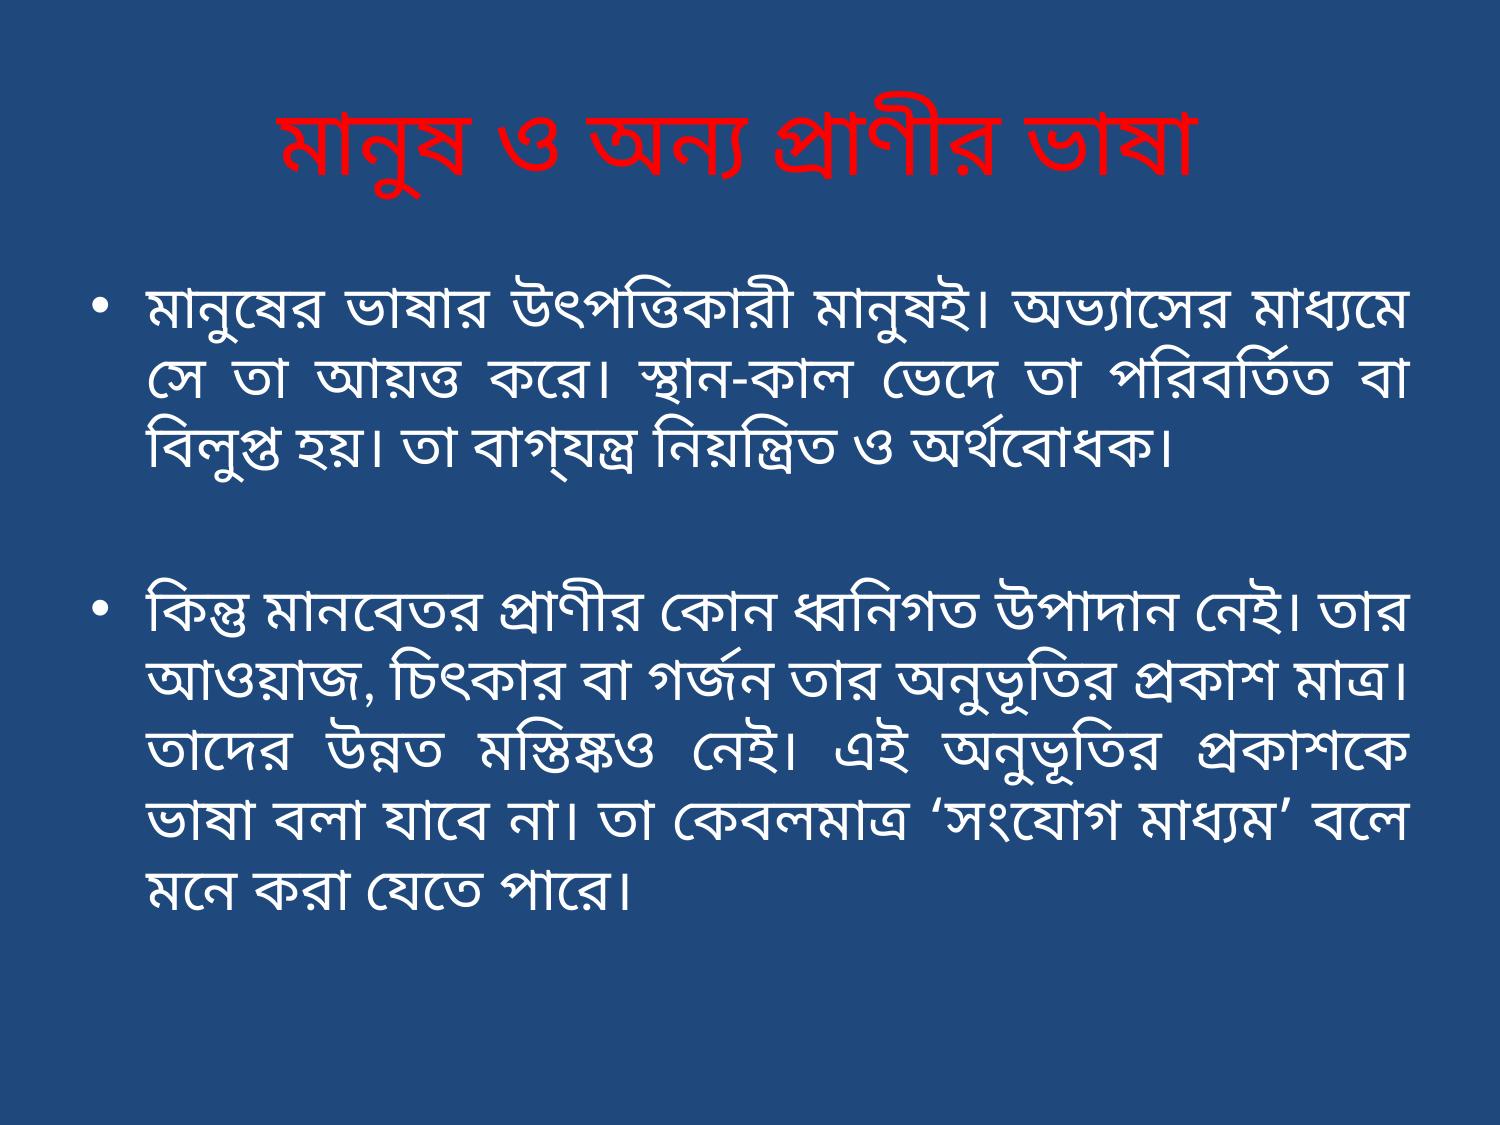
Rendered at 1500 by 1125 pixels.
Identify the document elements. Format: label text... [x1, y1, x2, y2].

title মানুষ ও অন্য প্রাণীর ভাষা [75, 45, 1425, 233]
list মানুষের ভাষার উৎপত্তিকারী মানুষই। অভ্যাসের মাধ্যমে সে তা আয়ত্ত করে। স্থান-কাল ভেদে তা পরিবর্তিত বা বিলুপ্ত হয়। তা বাগ্‌যন্ত্র নিয়ন্ত্রিত ও অর্থবোধক। কিন্তু মানবেতর প্রাণীর কোন ধ্বনিগত উপাদান নেই। তার আওয়াজ, চিৎকার বা গর্জন তার অনুভূতির প্রকাশ মাত্র। তাদের উন্নত মস্তিষ্কও নেই। এই অনুভূতির প্রকাশকে ভাষা বলা যাবে না। তা কেবলমাত্র ‘সংযোগ মাধ্যম’ বলে মনে করা যেতে পারে। [75, 262, 1425, 1005]
